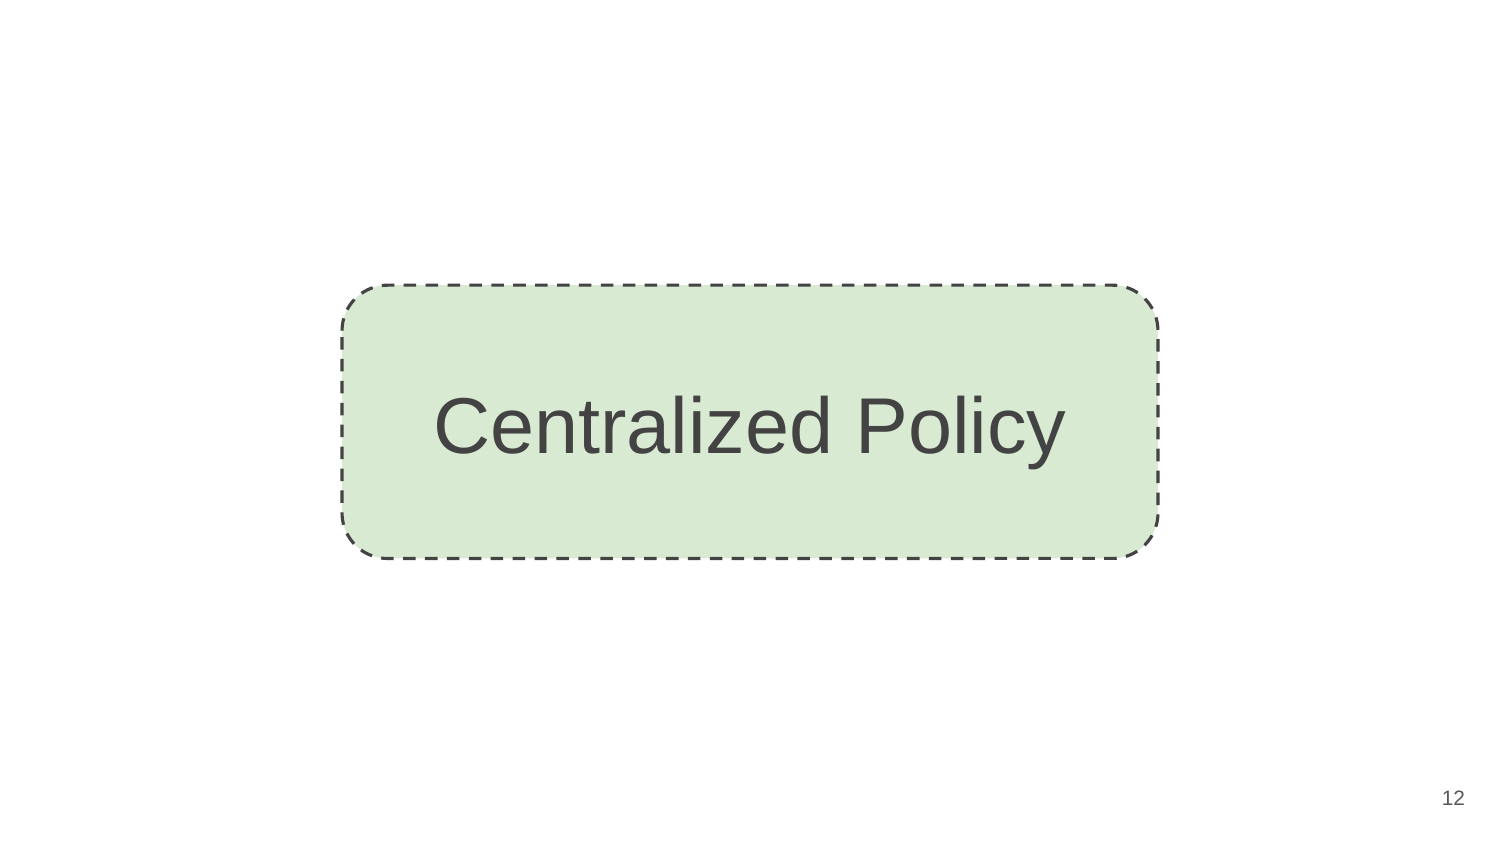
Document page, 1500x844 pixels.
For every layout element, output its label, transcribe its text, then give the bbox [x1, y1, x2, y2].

slide_number ‹#› [1389, 764, 1480, 830]
text_box Centralized Policy [342, 285, 1159, 559]
